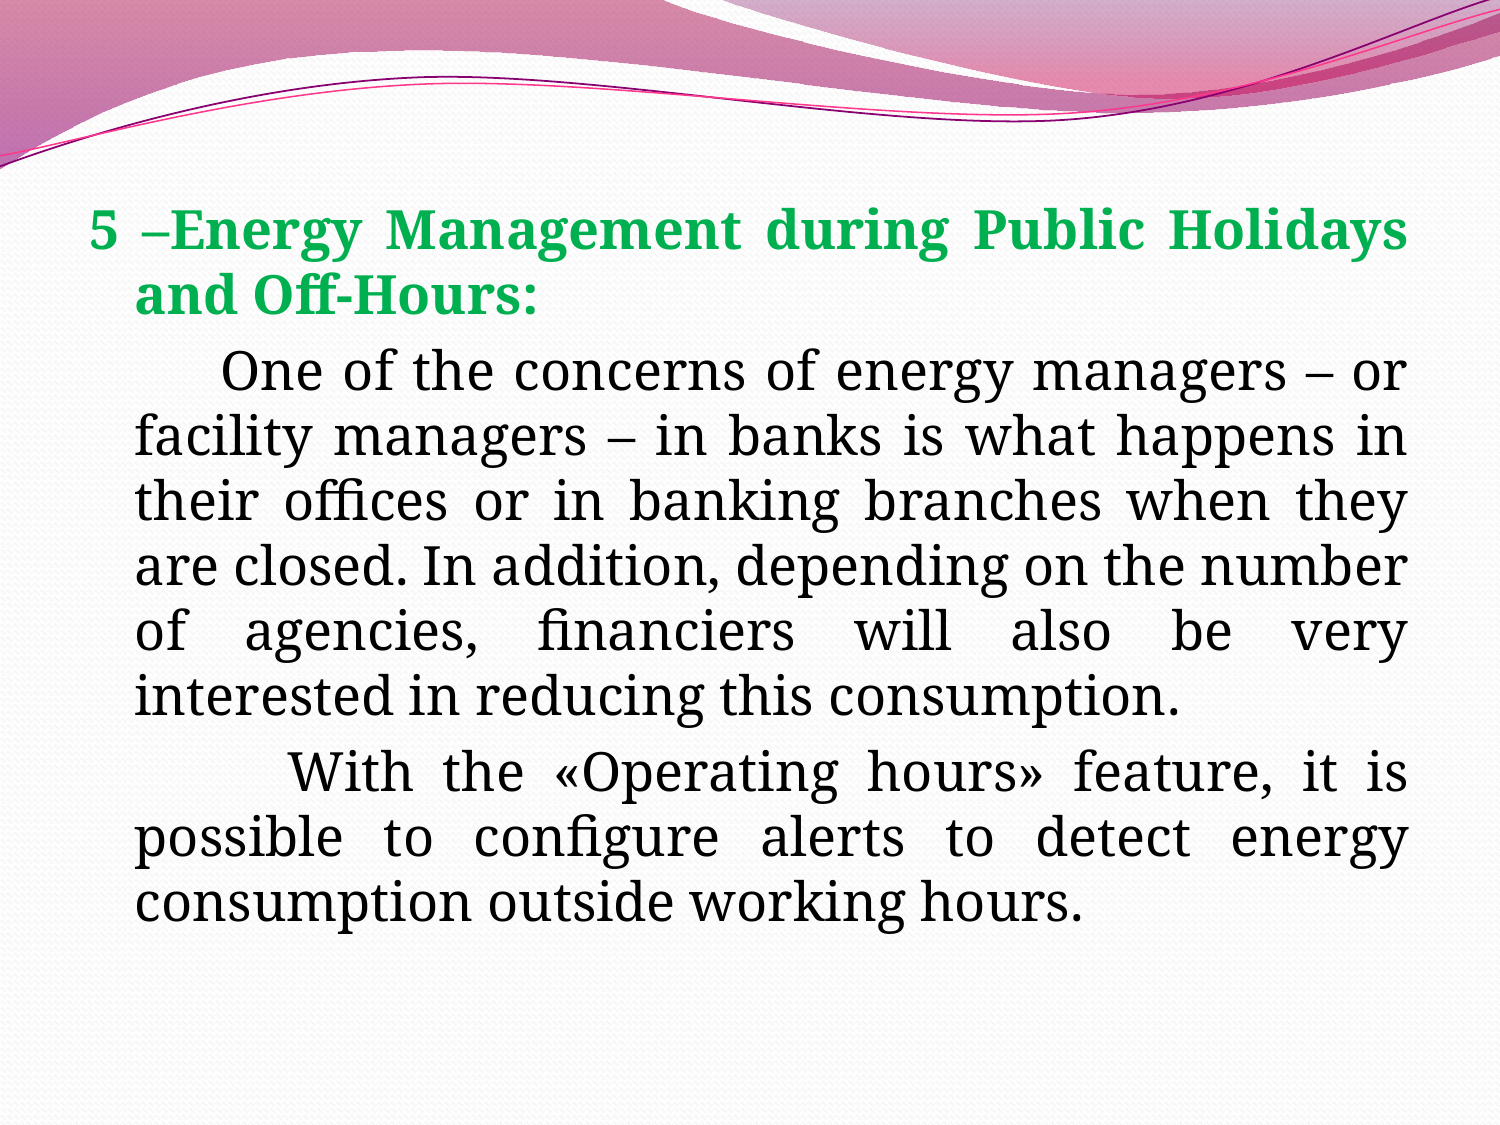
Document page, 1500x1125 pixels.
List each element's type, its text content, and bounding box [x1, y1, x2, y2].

list 5 –Energy Management during Public Holidays and Off-Hours: One of the concerns of energy managers – or facility managers – in banks is what happens in their offices or in banking branches when they are closed. In addition, depending on the number of agencies, financiers will also be very interested in reducing this consumption. With the «Operating hours» feature, it is possible to configure alerts to detect energy consumption outside working hours. [75, 187, 1425, 1038]
